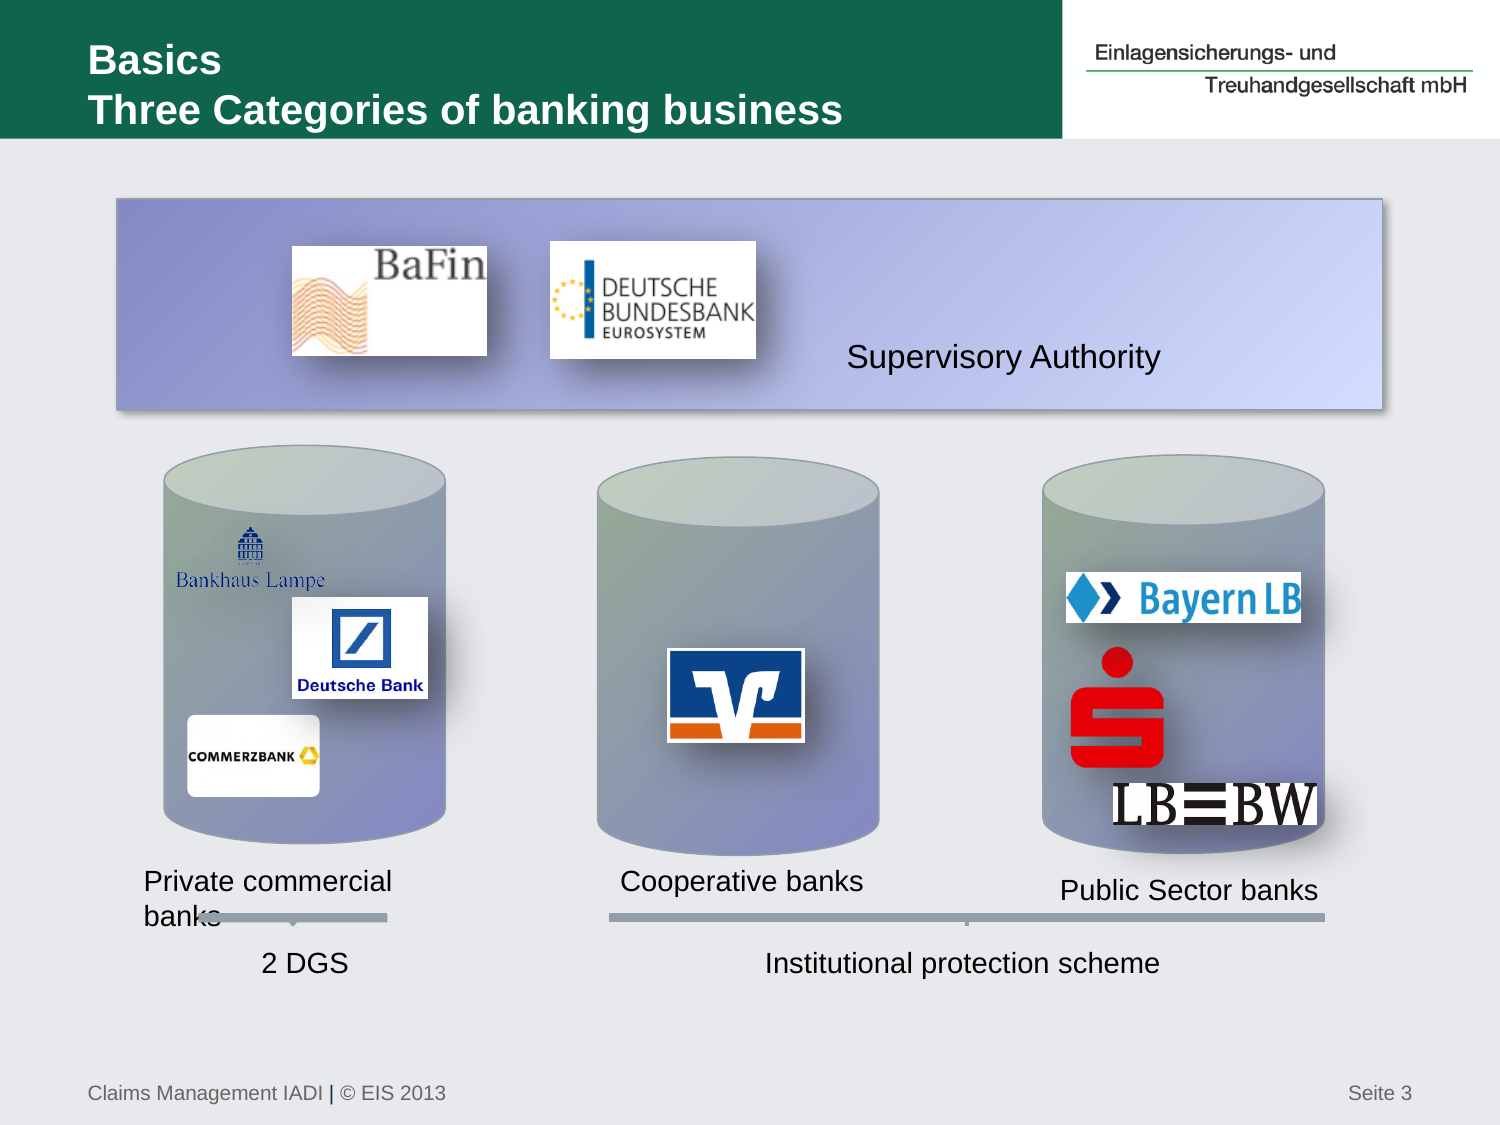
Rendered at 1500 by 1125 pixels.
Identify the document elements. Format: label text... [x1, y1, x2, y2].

title Basics Three Categories of banking business [87, 0, 1062, 133]
text_box [199, 914, 387, 926]
picture [1086, 41, 1473, 97]
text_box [597, 456, 880, 856]
text_box Supervisory Authority [831, 328, 1313, 383]
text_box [128, 445, 493, 907]
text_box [1042, 454, 1409, 915]
text_box [609, 913, 1041, 926]
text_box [538, 232, 795, 399]
text_box [117, 199, 1383, 411]
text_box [284, 237, 532, 394]
list [87, 249, 1413, 1038]
text_box Cooperative banks [605, 855, 969, 906]
picture [550, 241, 757, 359]
text_box Institutional protection scheme [749, 937, 1184, 988]
picture [292, 245, 487, 356]
text_box 2 DGS [246, 937, 365, 988]
